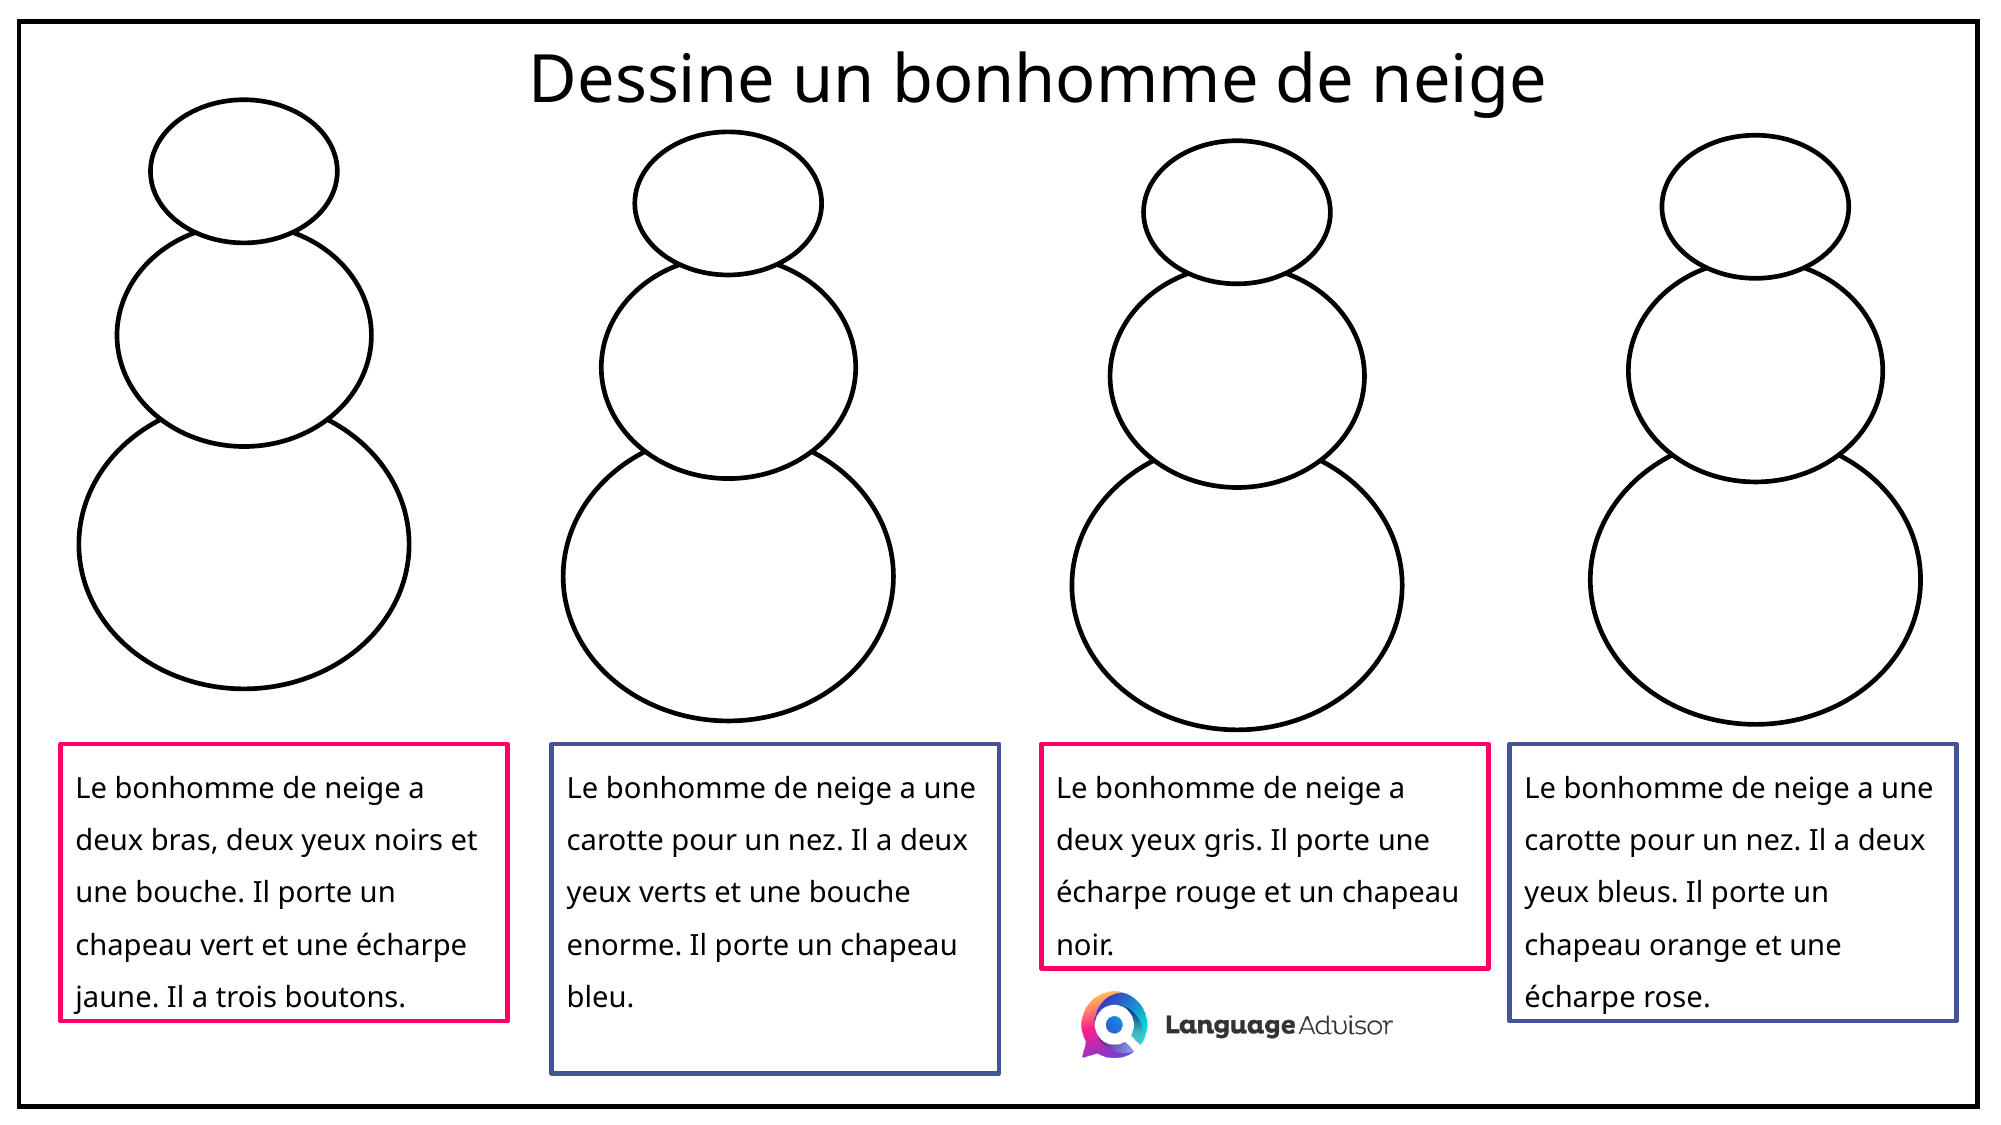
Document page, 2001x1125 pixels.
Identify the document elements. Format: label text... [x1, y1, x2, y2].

text_box [18, 21, 1979, 1108]
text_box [1590, 135, 1921, 725]
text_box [78, 99, 410, 689]
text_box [1071, 140, 1403, 730]
text_box Le bonhomme de neige a une carotte pour un nez. Il a deux yeux verts et une bouche enorme. Il porte un chapeau bleu. [551, 744, 999, 1074]
text_box Le bonhomme de neige a une carotte pour un nez. Il a deux yeux bleus. Il porte un chapeau orange et une écharpe rose. [1509, 744, 1957, 1022]
picture [1081, 991, 1393, 1058]
text_box Dessine un bonhomme de neige [409, 28, 1686, 124]
text_box Le bonhomme de neige a deux yeux gris. Il porte une écharpe rouge et un chapeau noir. [1041, 744, 1489, 969]
text_box Le bonhomme de neige a deux bras, deux yeux noirs et une bouche. Il porte un chapeau vert et une écharpe jaune. Il a trois boutons. [60, 744, 508, 1022]
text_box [563, 131, 894, 721]
